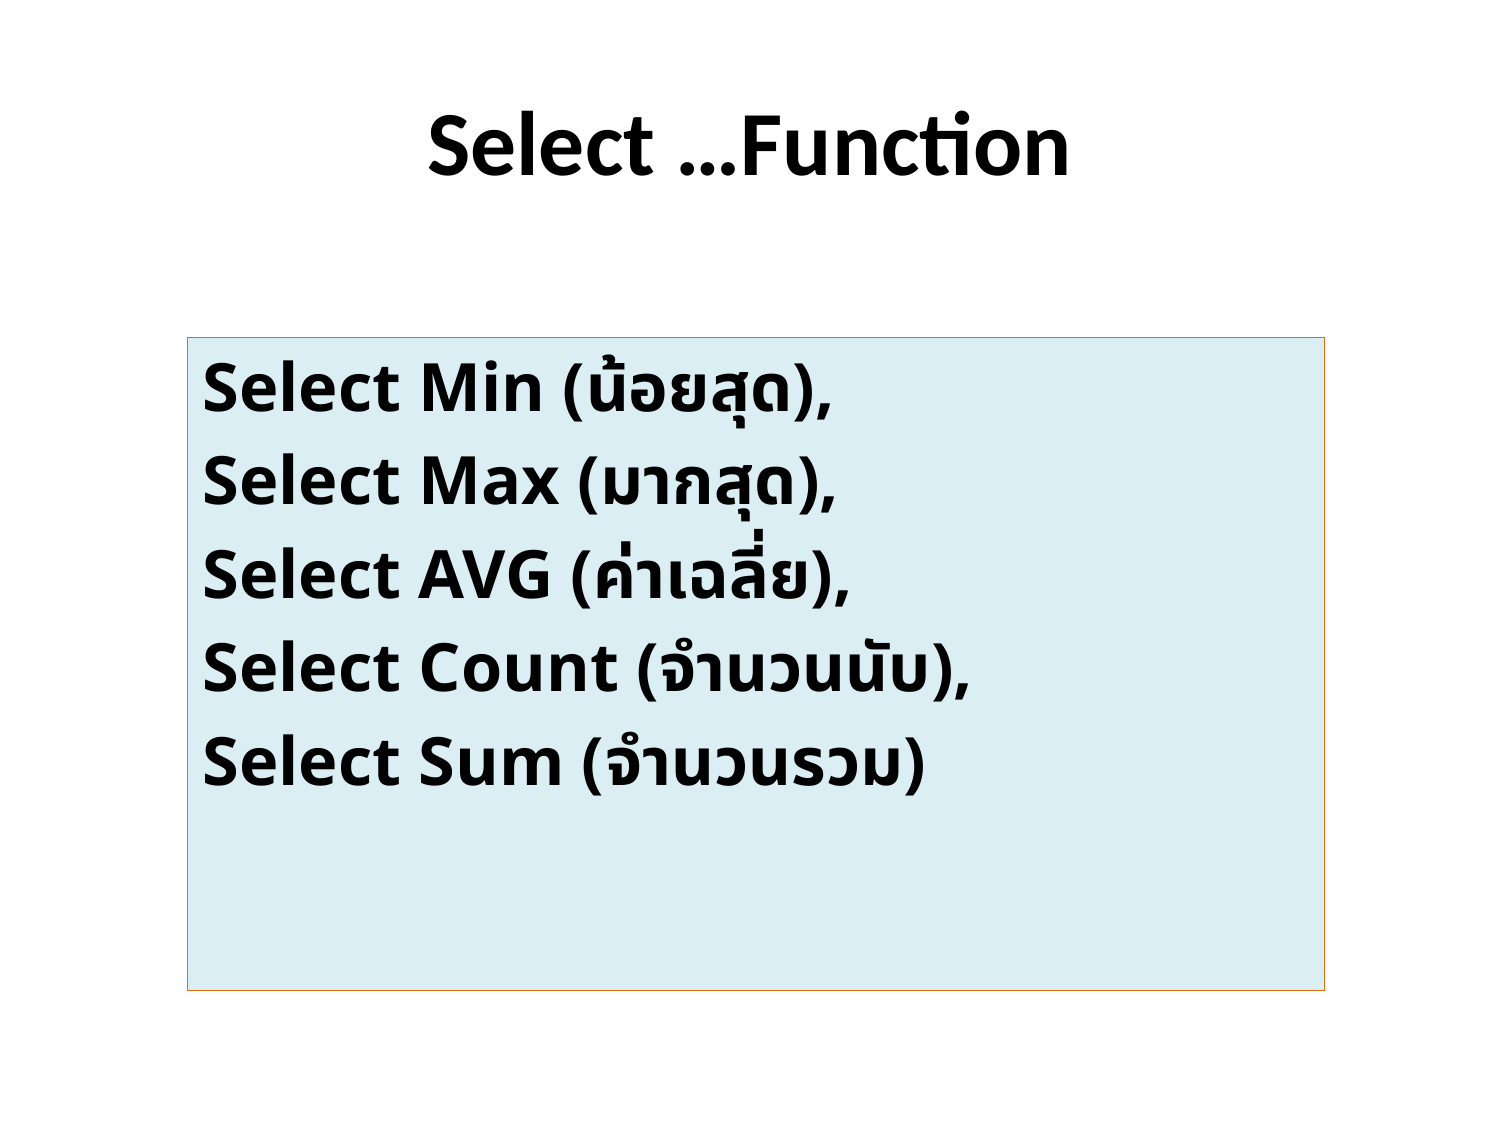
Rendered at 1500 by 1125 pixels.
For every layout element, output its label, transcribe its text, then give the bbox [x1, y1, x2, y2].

title Select …Function [75, 45, 1425, 233]
list Select Min (น้อยสุด), Select Max (มากสุด), Select AVG (ค่าเฉลี่ย), Select Count (จำนวนนับ), Select Sum (จำนวนรวม) [187, 337, 1325, 991]
